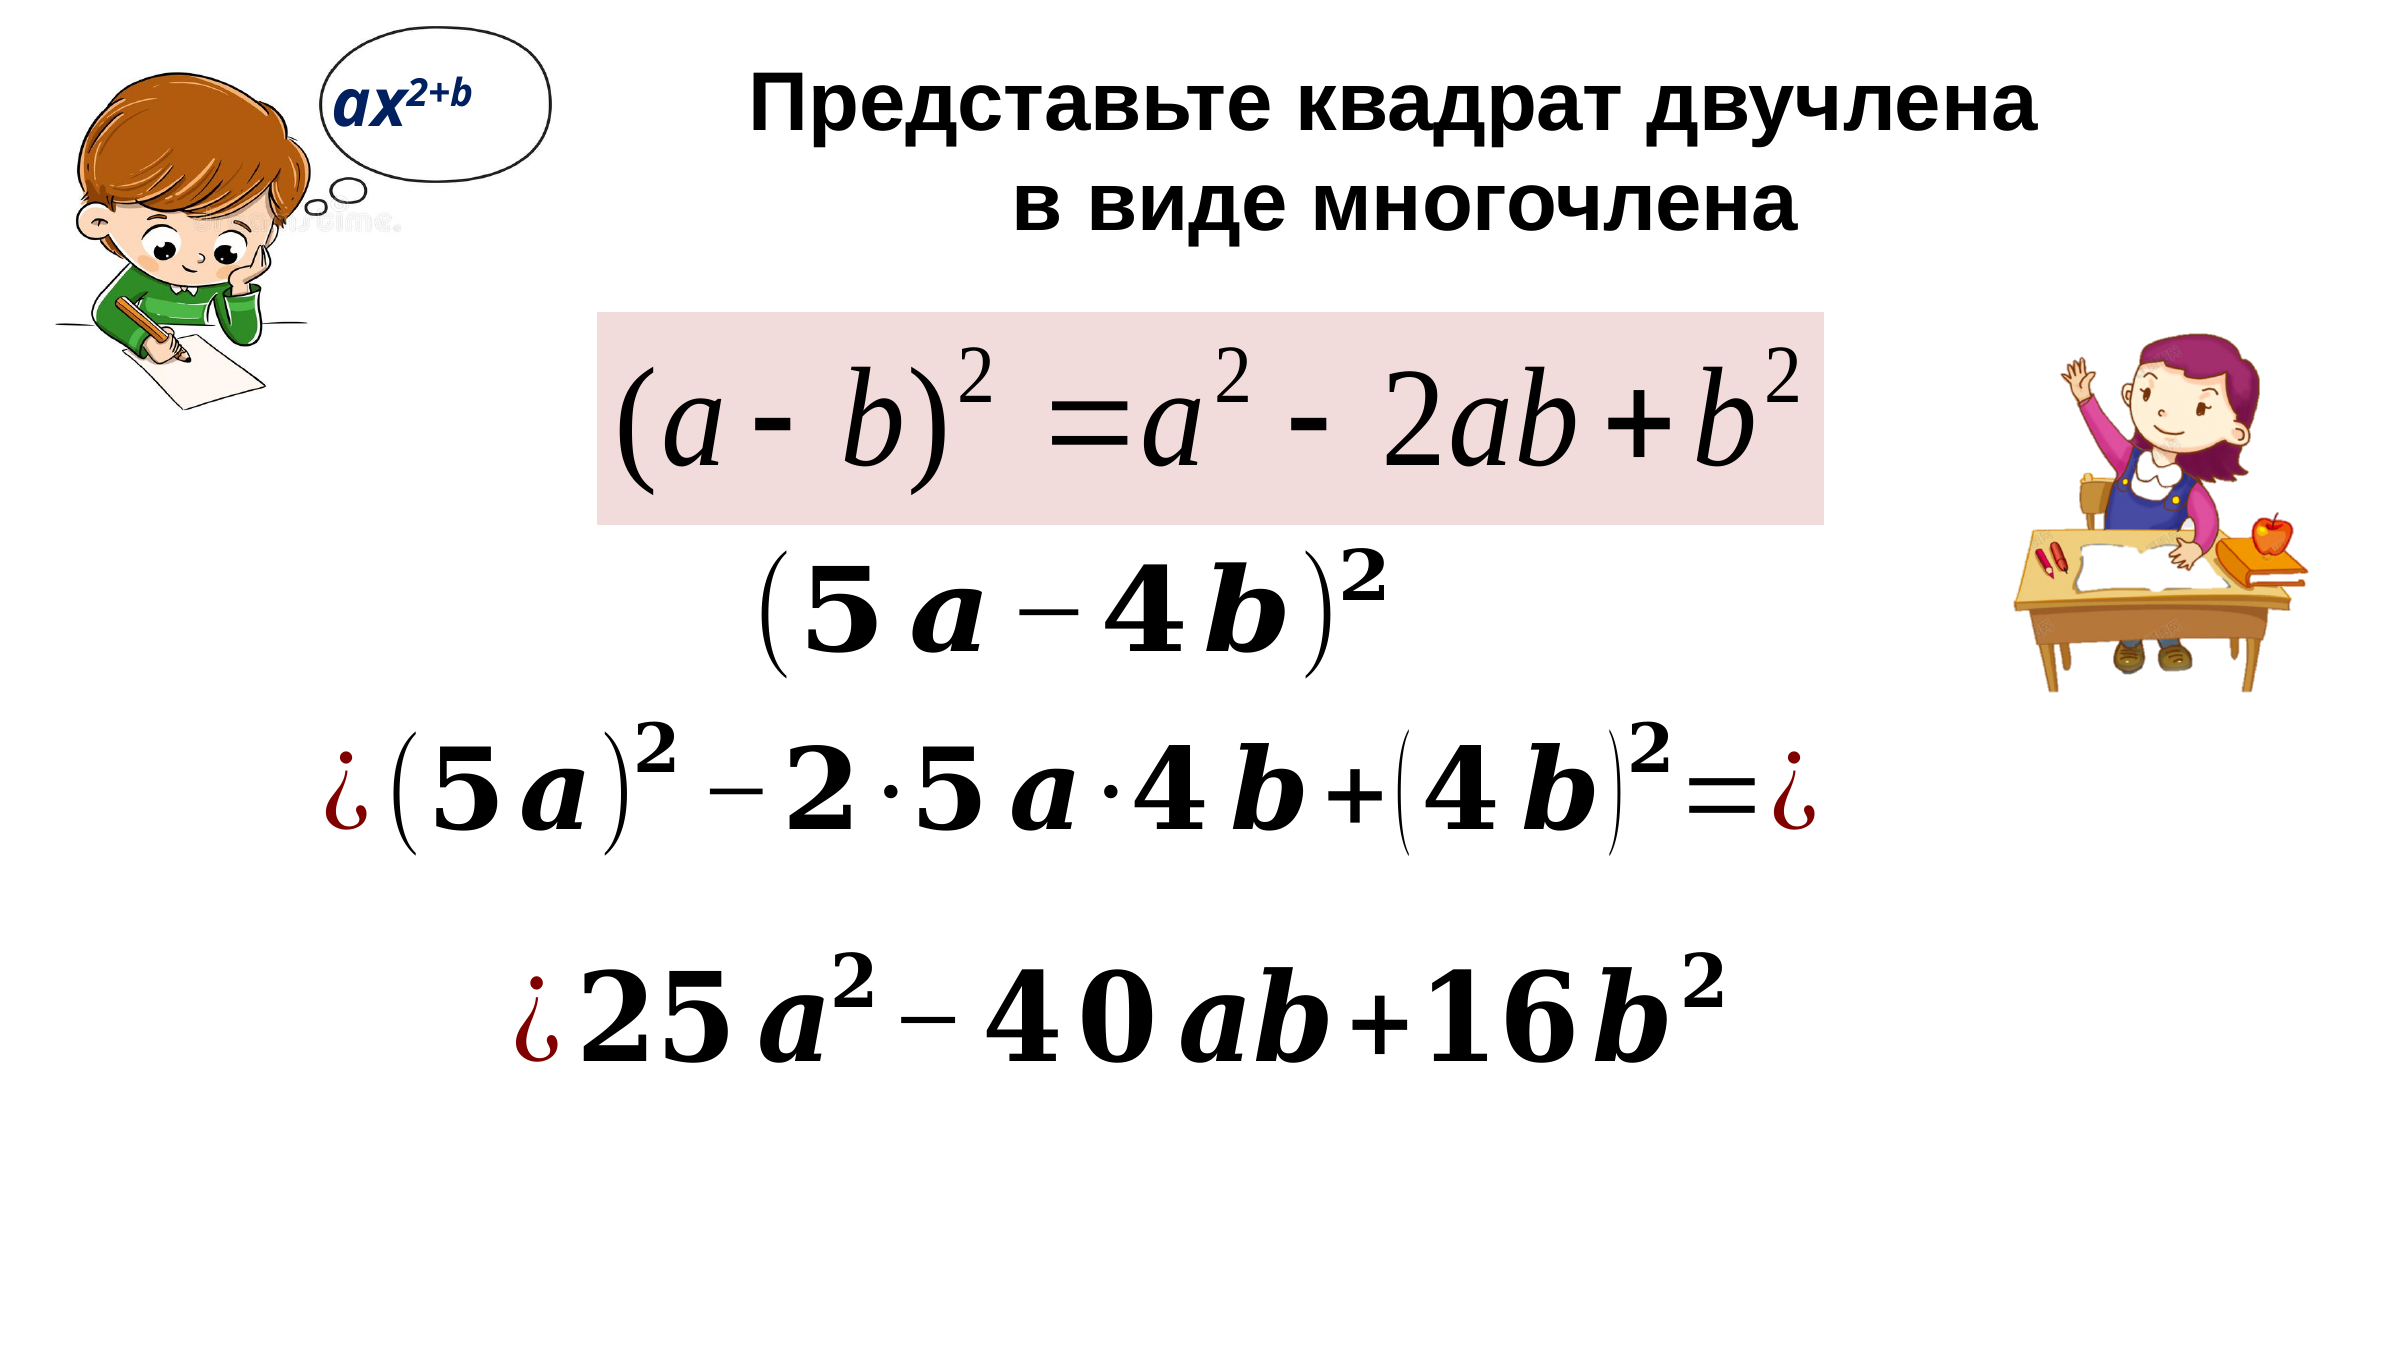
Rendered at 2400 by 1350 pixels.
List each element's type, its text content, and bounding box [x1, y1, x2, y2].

picture [1964, 317, 2357, 710]
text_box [596, 311, 1824, 525]
picture [25, 18, 563, 419]
text_box Представьте квадрат двучлена в виде многочлена [712, 40, 2075, 255]
